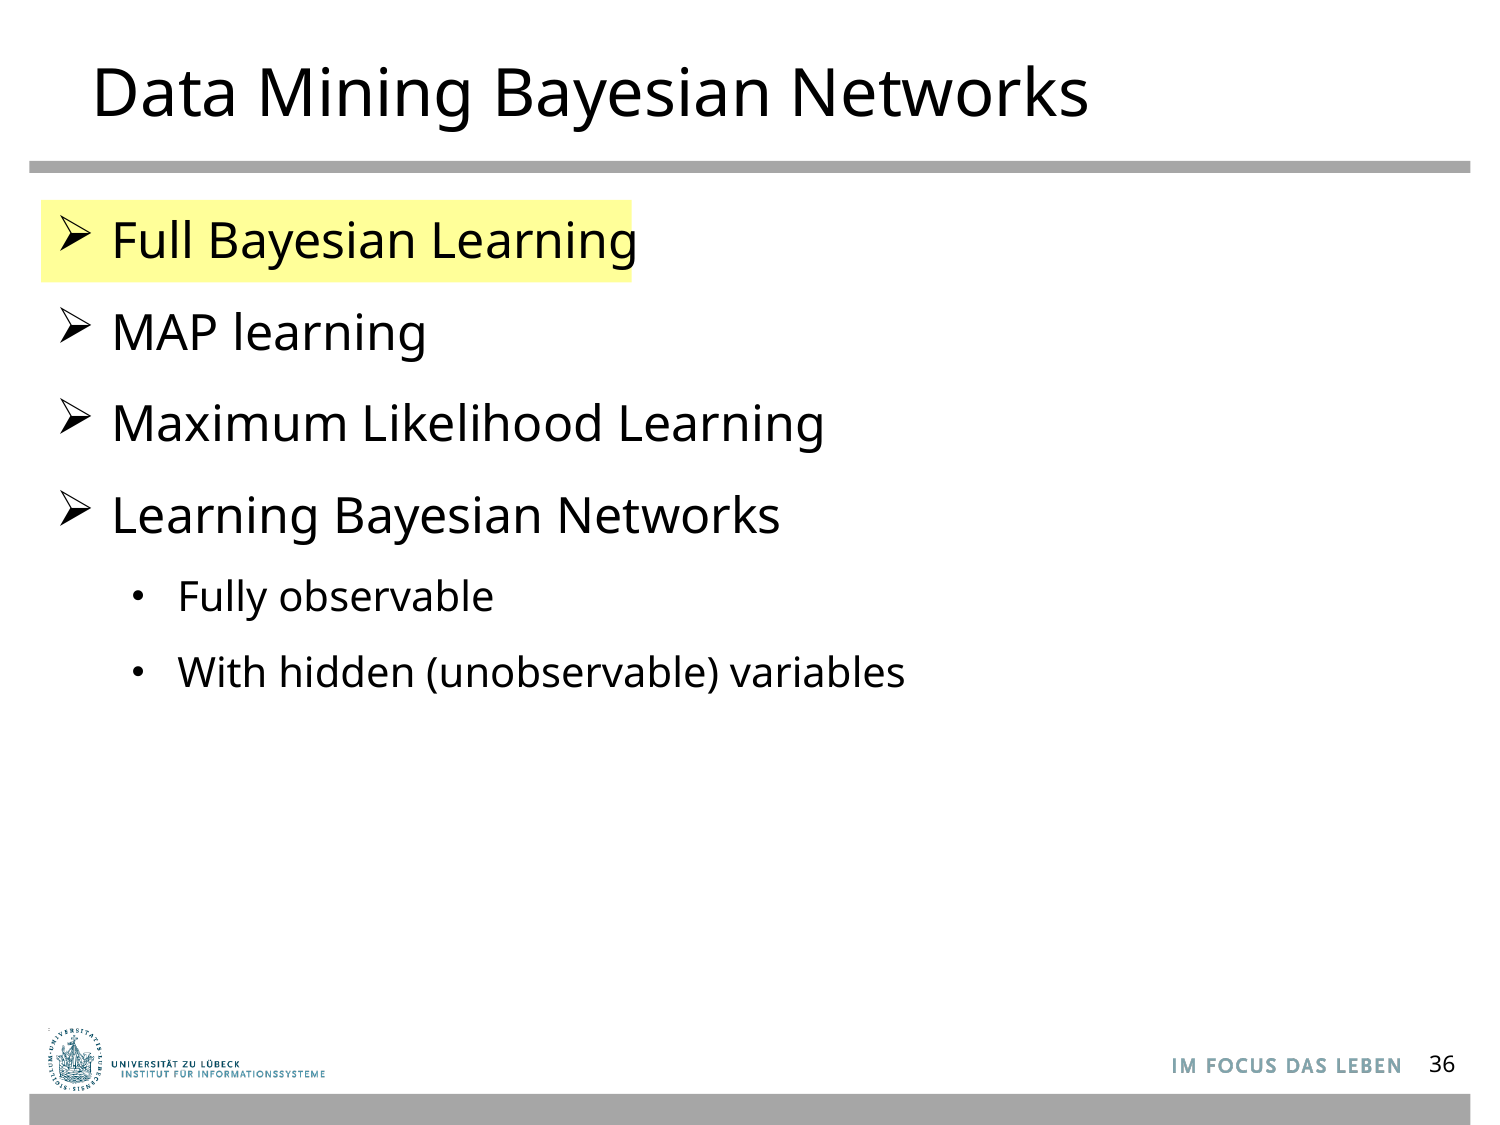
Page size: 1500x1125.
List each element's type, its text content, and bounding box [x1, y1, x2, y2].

title Data Mining Bayesian Networks [76, 42, 1427, 126]
picture [1173, 1058, 1305, 1073]
text_box Full Bayesian Learning MAP learning Maximum Likelihood Learning Learning Bayesian Networks Fully observable With hidden (unobservable) variables [41, 208, 1447, 1035]
slide_number 36 [1305, 1050, 1471, 1083]
text_box [41, 199, 632, 208]
